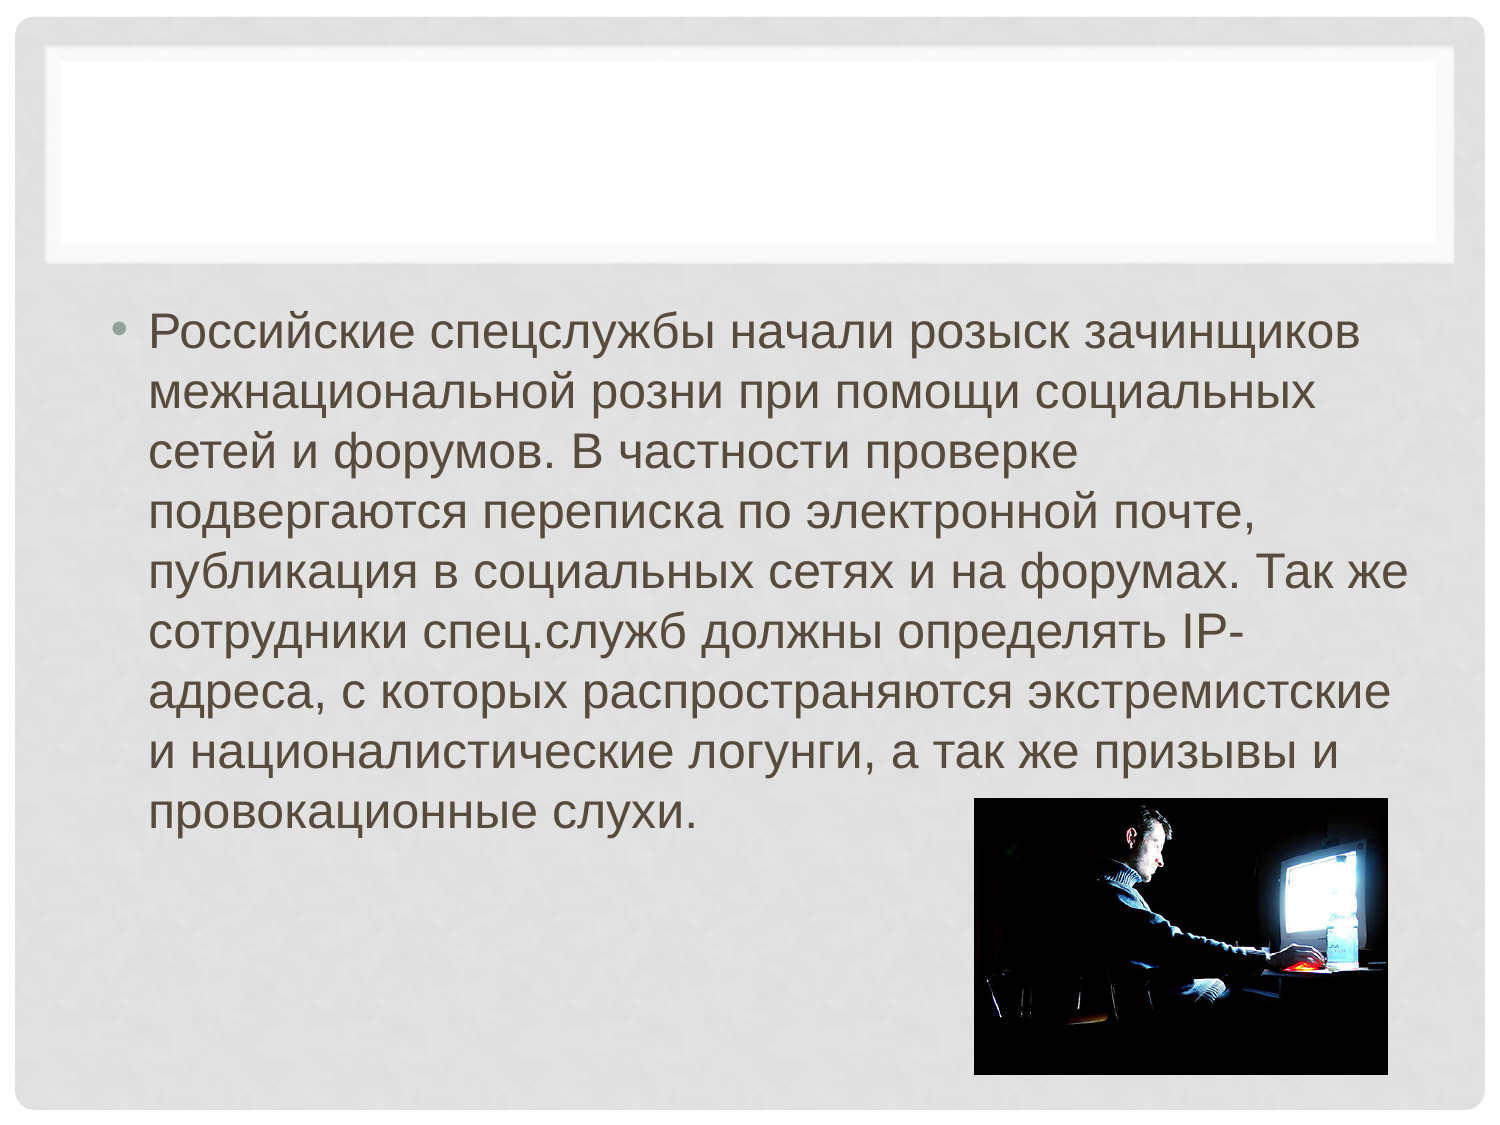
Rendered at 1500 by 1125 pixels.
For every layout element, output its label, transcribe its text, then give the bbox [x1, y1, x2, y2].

picture [974, 798, 1388, 1075]
list Российские спецслужбы начали розыск зачинщиков межнациональной розни при помощи социальных сетей и форумов. В частности проверке подвергаются переписка по электронной почте, публикация в социальных сетях и на форумах. Так же сотрудники спец.служб должны определять IP-адреса, с которых распространяются экстремистские и националистические логунги, а так же призывы и провокационные слухи. [76, 290, 1428, 1009]
